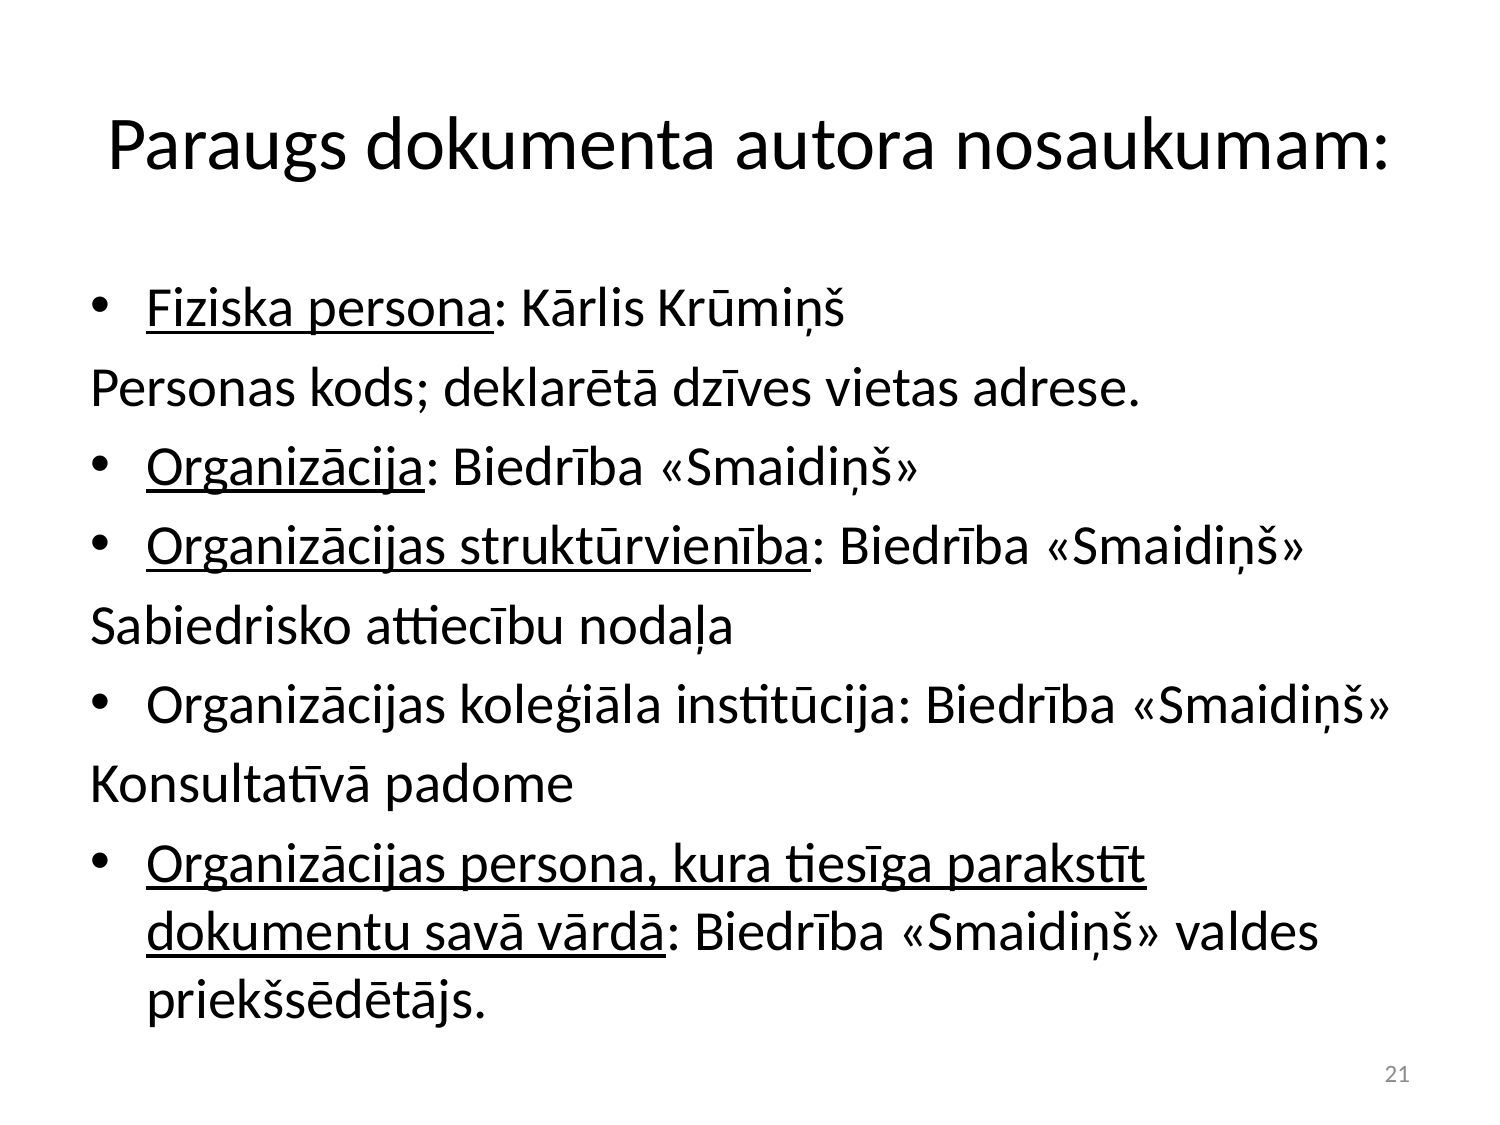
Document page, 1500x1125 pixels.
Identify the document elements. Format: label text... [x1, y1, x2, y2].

title Paraugs dokumenta autora nosaukumam: [75, 45, 1425, 233]
slide_number 21 [1074, 1042, 1425, 1103]
list Fiziska persona: Kārlis Krūmiņš Personas kods; deklarētā dzīves vietas adrese. Organizācija: Biedrība «Smaidiņš» Organizācijas struktūrvienība: Biedrība «Smaidiņš» Sabiedrisko attiecību nodaļa Organizācijas koleģiāla institūcija: Biedrība «Smaidiņš» Konsultatīvā padome Organizācijas persona, kura tiesīga parakstīt dokumentu savā vārdā: Biedrība «Smaidiņš» valdes priekšsēdētājs. [75, 262, 1425, 1094]
